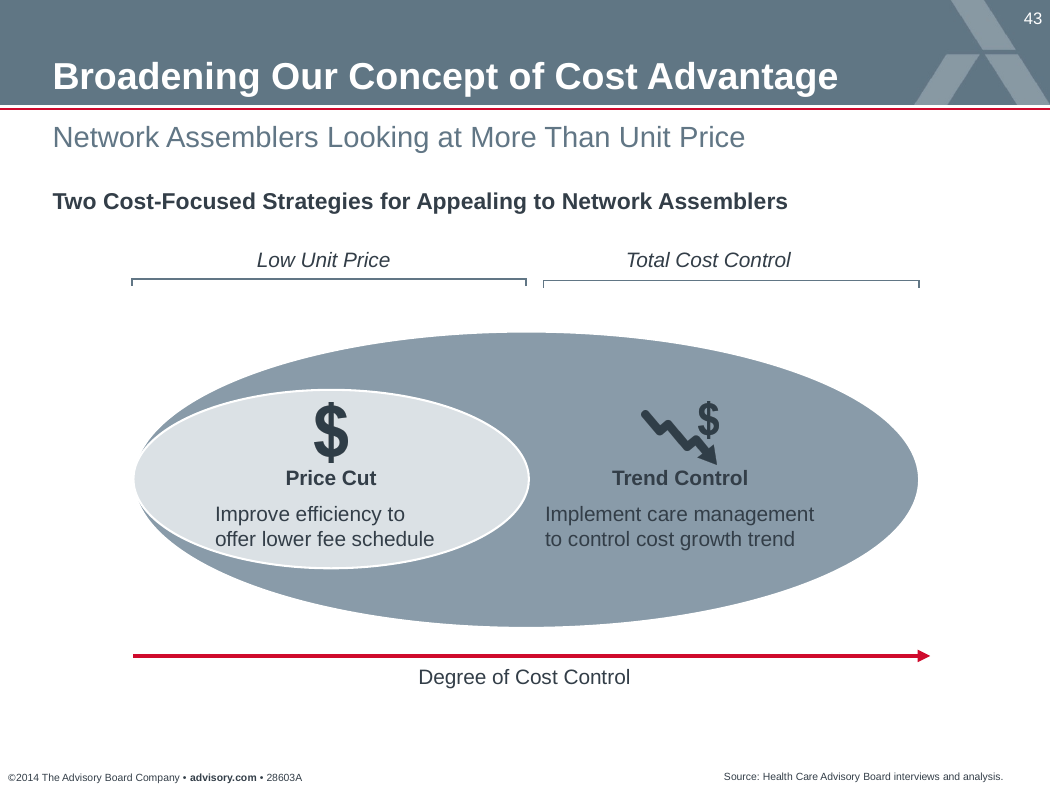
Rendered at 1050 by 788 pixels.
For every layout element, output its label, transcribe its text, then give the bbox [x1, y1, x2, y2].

picture [314, 402, 348, 463]
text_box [641, 401, 719, 466]
text_box [133, 389, 529, 569]
text_box Trend Control Implement care management to control cost growth trend [544, 464, 816, 551]
list Broadening Our Concept of Cost Advantage [52, 52, 998, 98]
text_box Degree of Cost Control [389, 665, 660, 689]
list Source: Health Care Advisory Board interviews and analysis. [723, 770, 1050, 788]
text_box Two Cost-Focused Strategies for Appealing to Network Assemblers [52, 186, 808, 215]
text_box Total Cost Control [537, 246, 879, 272]
text_box [131, 278, 527, 287]
list Network Assemblers Looking at More Than Unit Price [52, 117, 998, 154]
text_box [135, 331, 920, 628]
text_box Price Cut Improve efficiency to offer lower fee schedule [214, 464, 448, 551]
text_box Low Unit Price [152, 246, 495, 272]
picture [0, 0, 1050, 105]
text_box [543, 280, 920, 288]
